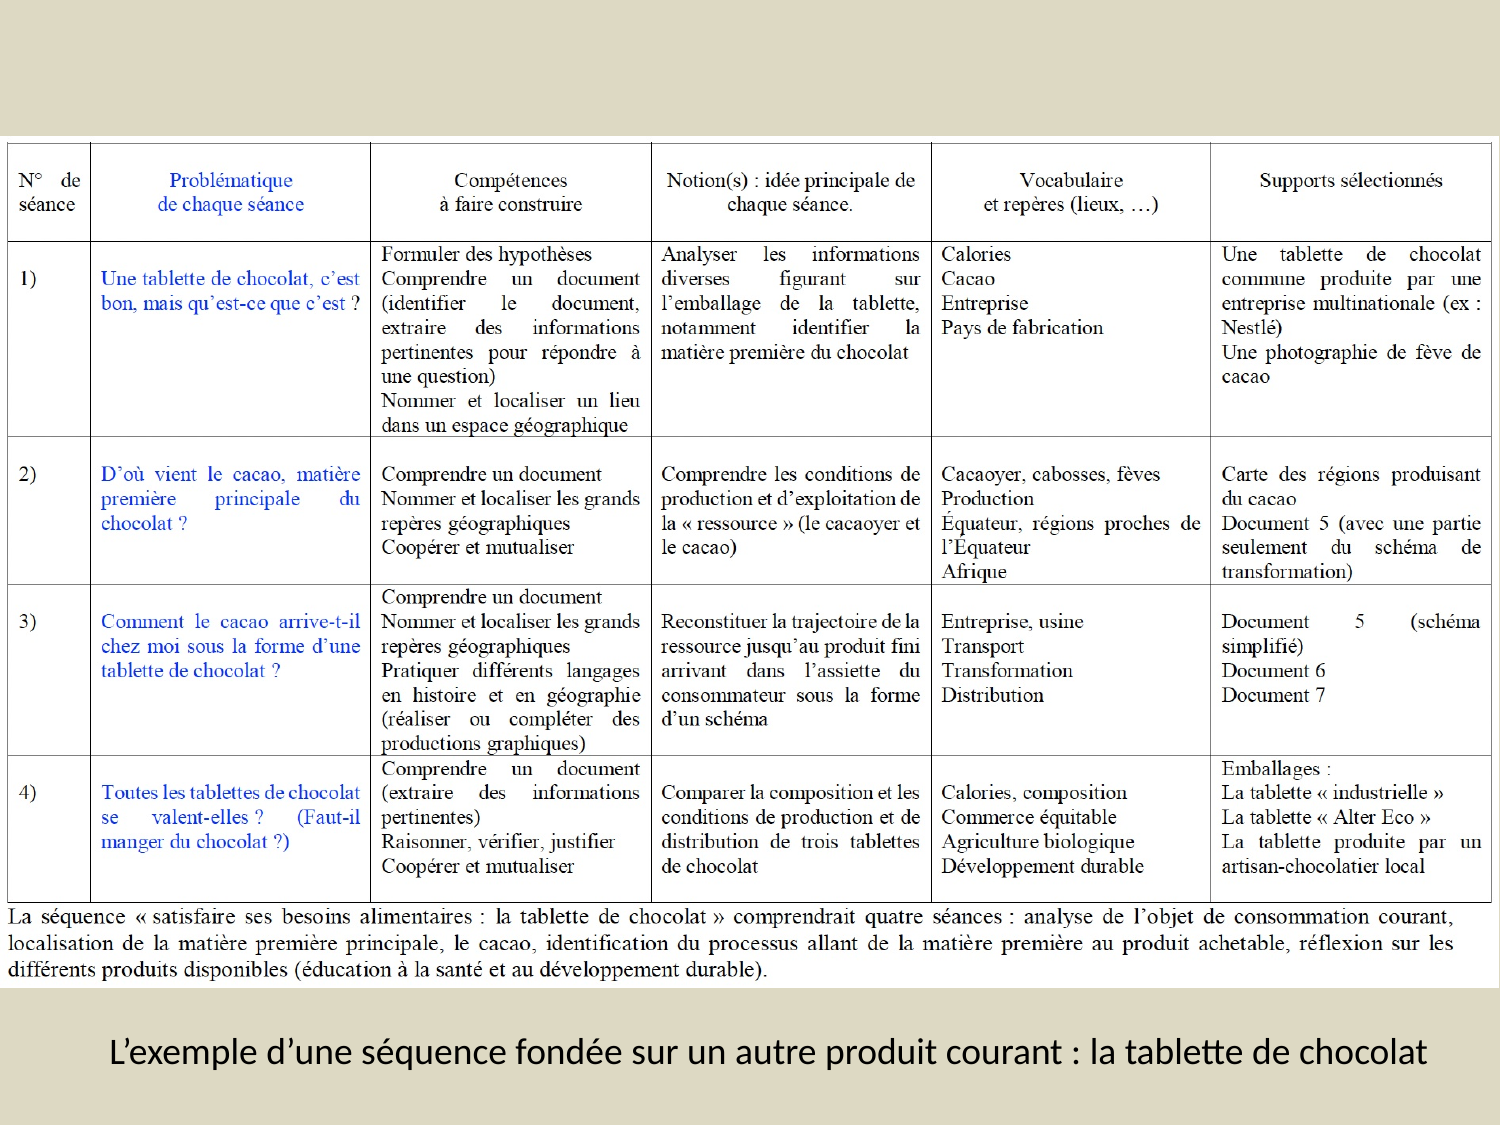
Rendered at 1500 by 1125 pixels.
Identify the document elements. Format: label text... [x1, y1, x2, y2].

text_box L’exemple d’une séquence fondée sur un autre produit courant : la tablette de chocolat [94, 1019, 1445, 1080]
picture [0, 136, 1499, 988]
